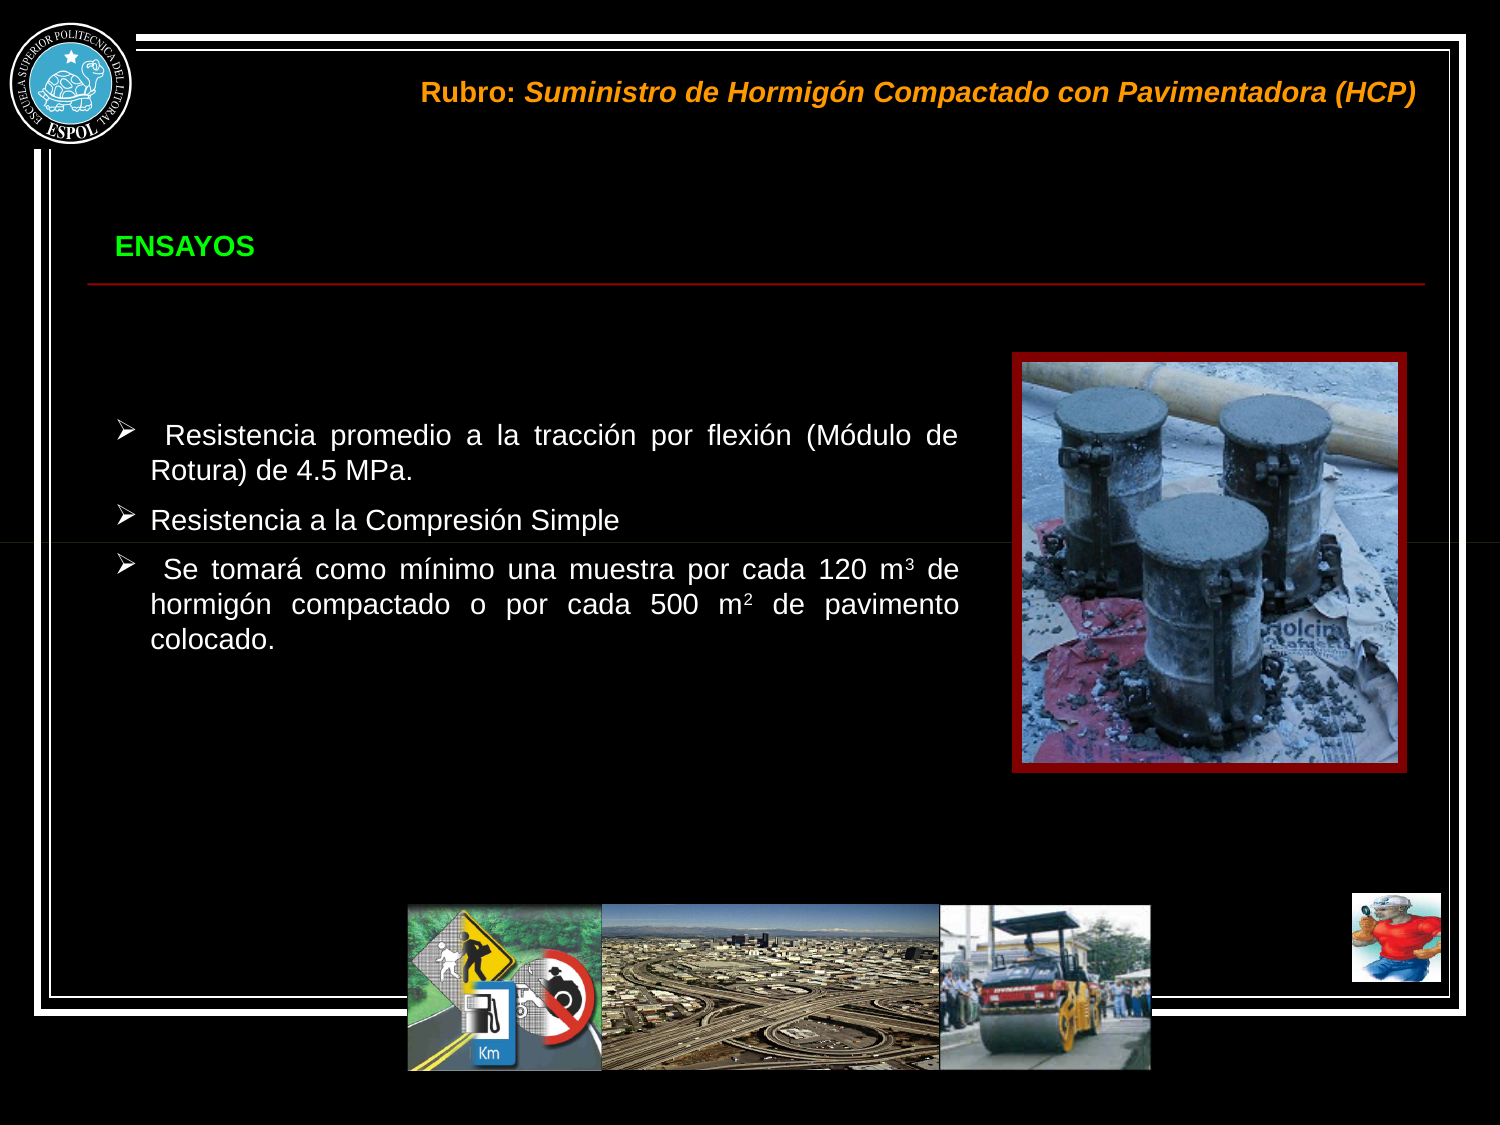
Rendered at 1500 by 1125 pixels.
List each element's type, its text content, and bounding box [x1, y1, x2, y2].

text_box ENSAYOS [100, 219, 538, 270]
picture [1352, 893, 1441, 982]
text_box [407, 904, 1152, 1071]
text_box Resistencia promedio a la tracción por flexión (Módulo de Rotura) de 4.5 MPa. Resistencia a la Compresión Simple Se tomará como mínimo una muestra por cada 120 m3 de hormigón compactado o por cada 500 m2 de pavimento colocado. [100, 408, 975, 713]
picture [5, 18, 136, 149]
picture [1021, 361, 1399, 764]
text_box Rubro: Suministro de Hormigón Compactado con Pavimentadora (HCP) [405, 66, 1432, 116]
